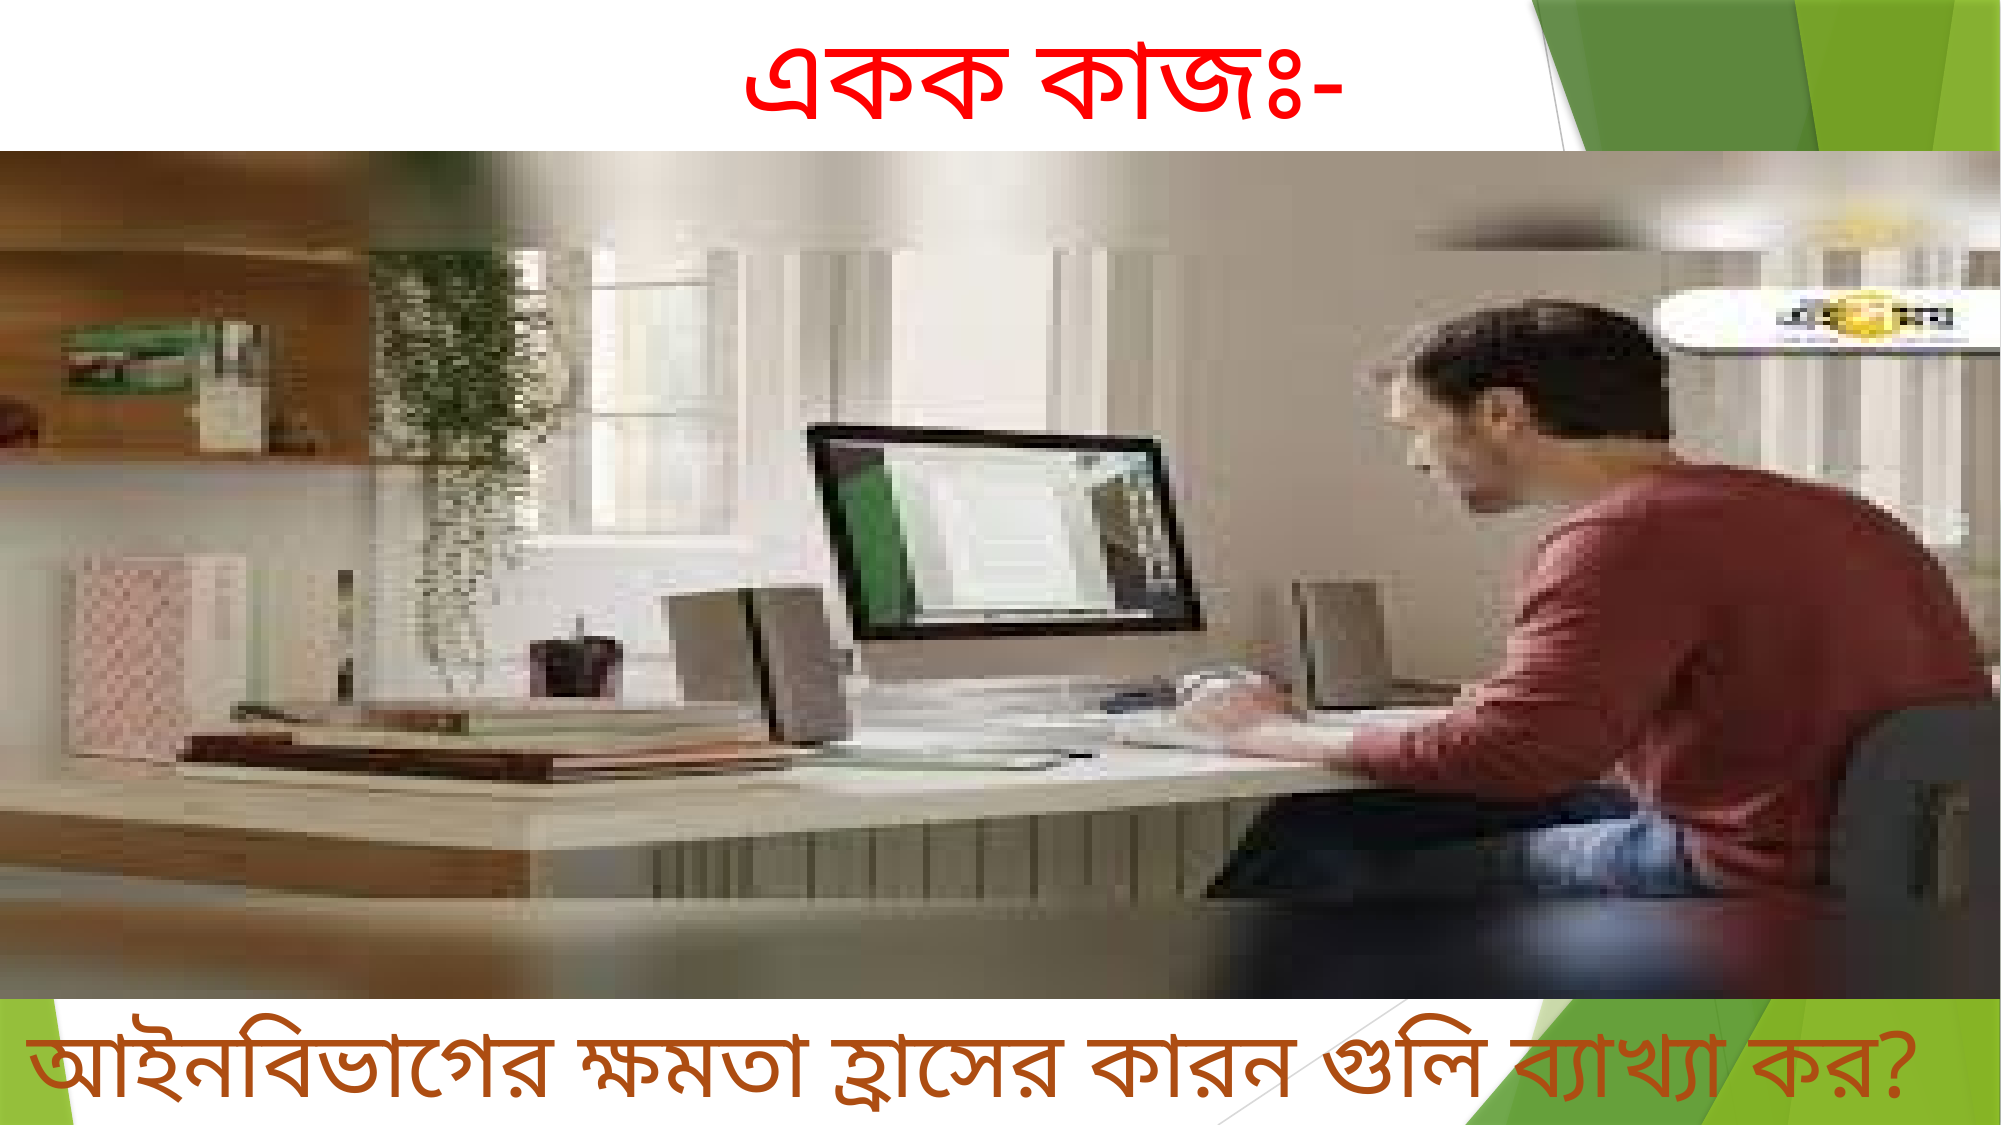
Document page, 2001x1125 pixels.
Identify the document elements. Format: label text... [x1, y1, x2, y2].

picture [0, 150, 2000, 1000]
text_box আইনবিভাগের ক্ষমতা হ্রাসের কারন গুলি ব্যাখ্যা কর? [12, 1011, 1988, 1124]
text_box একক কাজঃ- [0, 0, 2000, 150]
